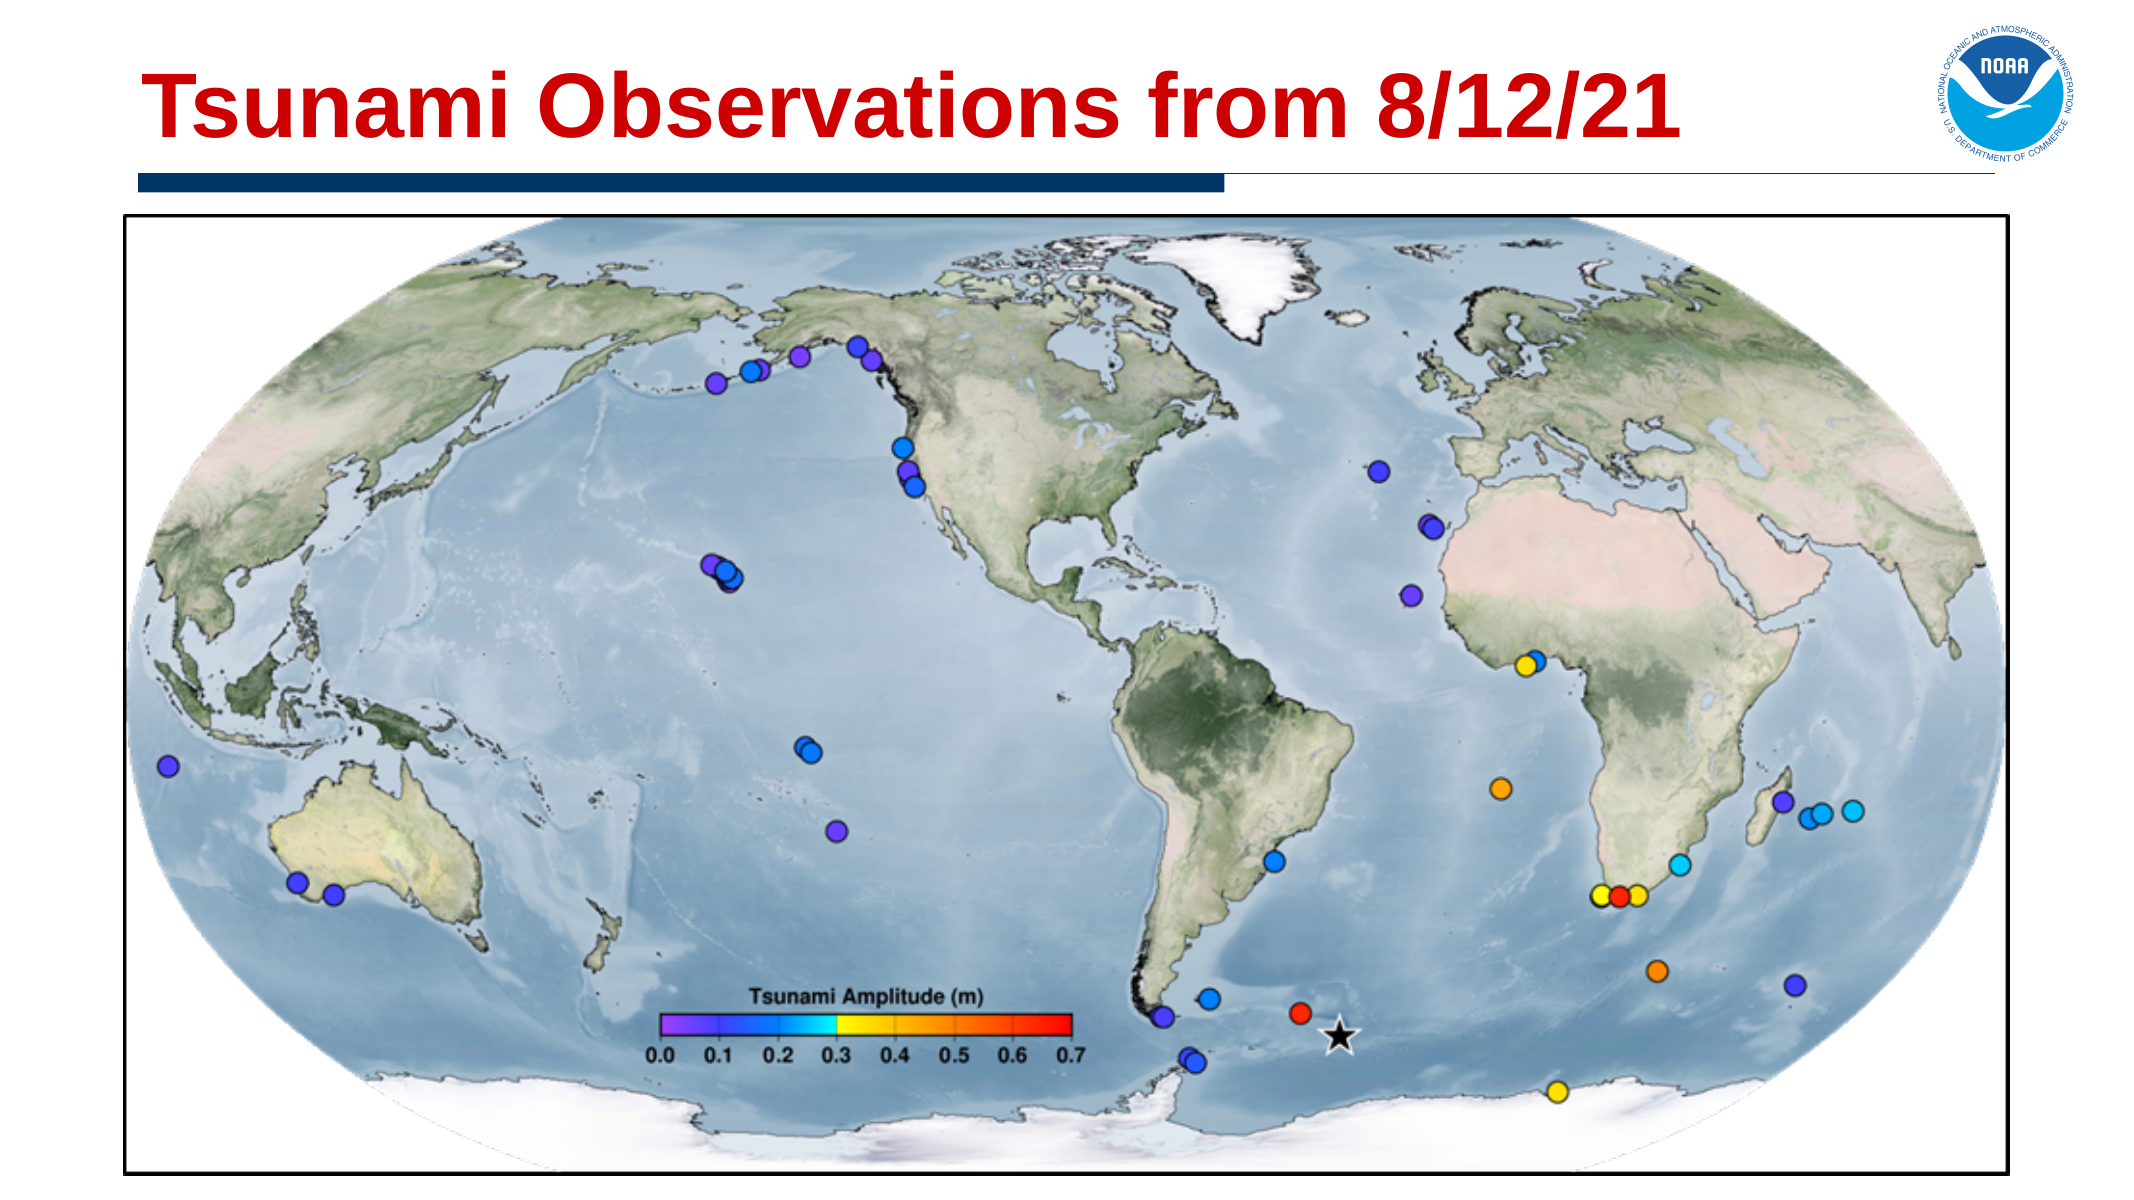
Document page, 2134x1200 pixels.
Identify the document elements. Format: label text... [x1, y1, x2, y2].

title Tsunami Observations from 8/12/21 [126, 30, 1922, 164]
picture [1933, 21, 2078, 166]
picture [123, 214, 2010, 1176]
